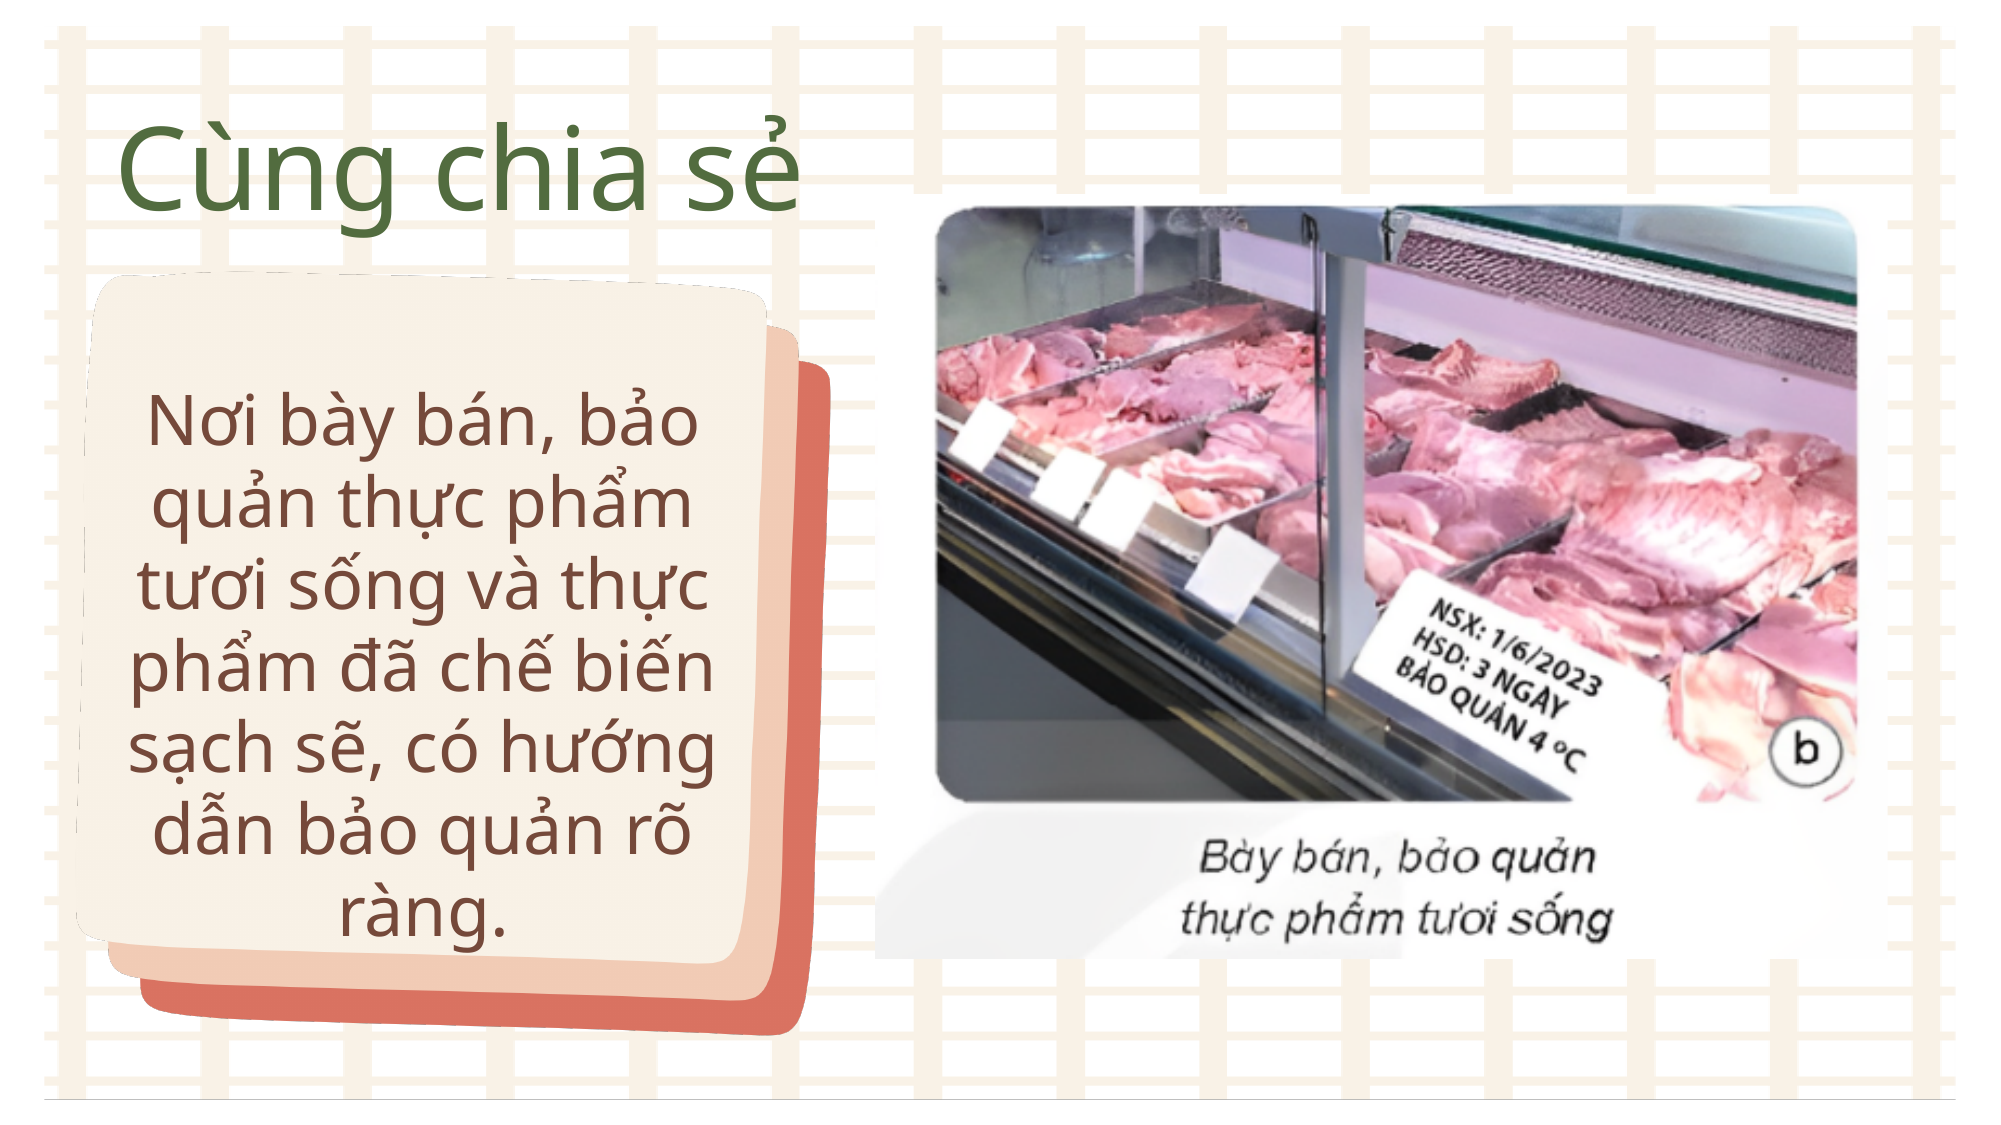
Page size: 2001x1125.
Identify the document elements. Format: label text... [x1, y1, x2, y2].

text_box [875, 194, 1888, 959]
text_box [75, 271, 831, 1036]
text_box [44, 25, 1956, 1100]
text_box Cùng chia sẻ [44, 126, 876, 234]
